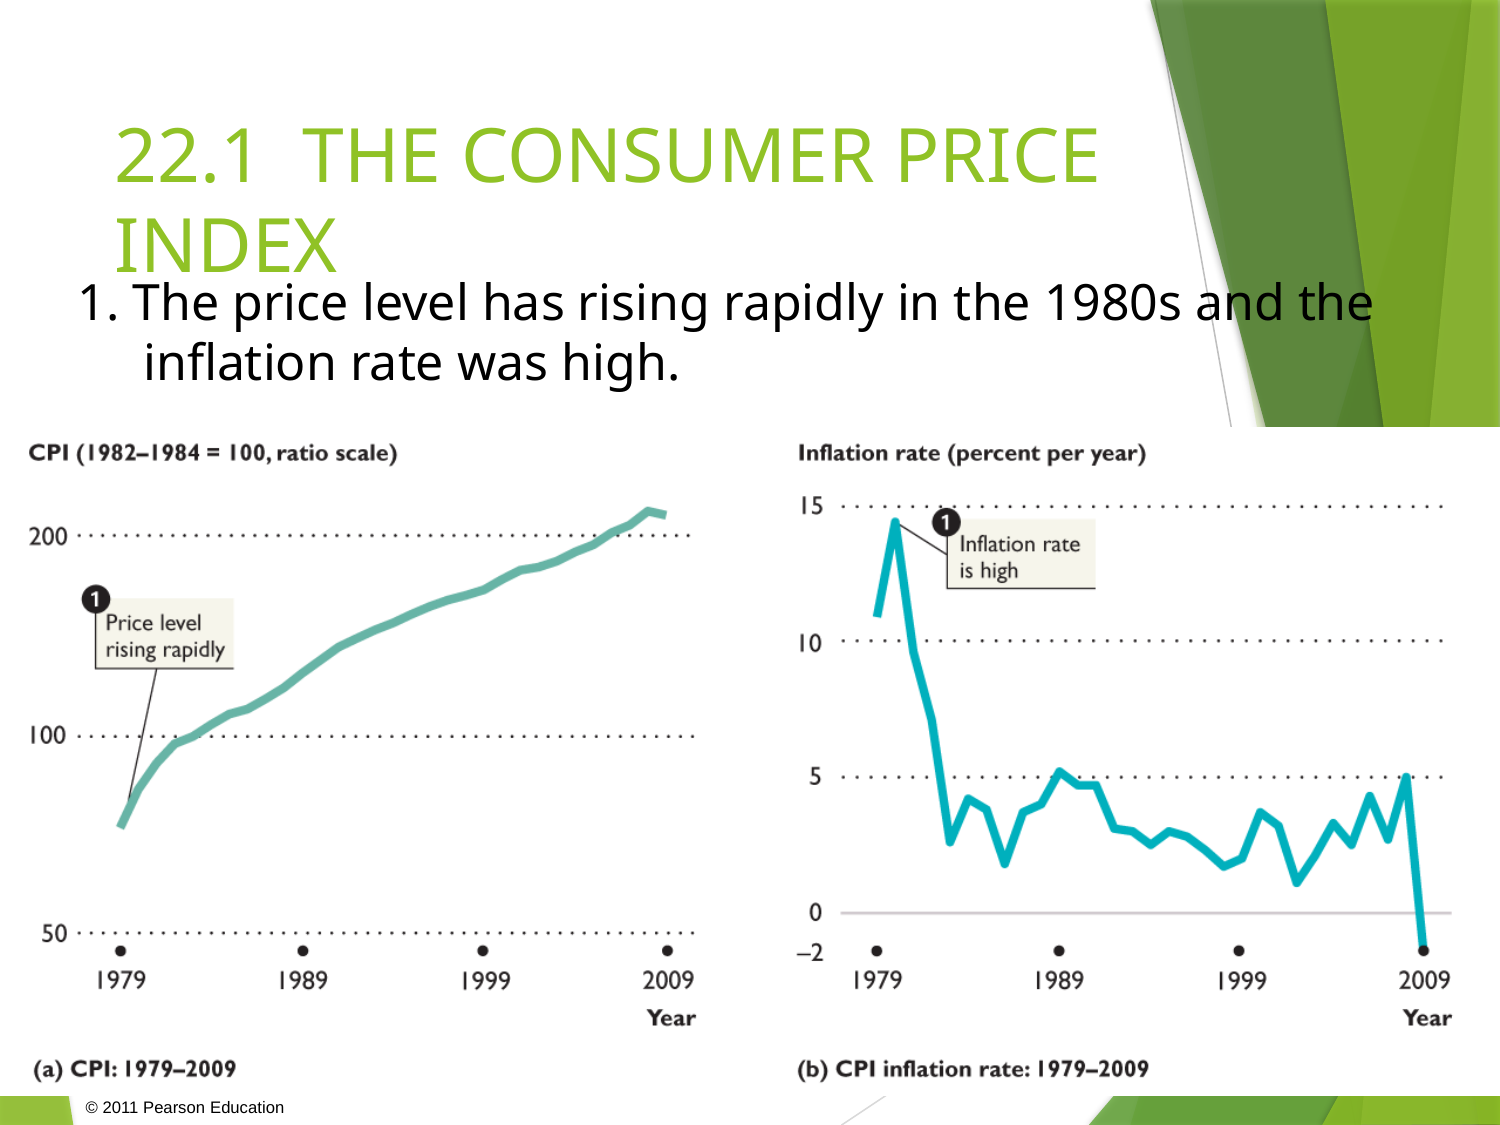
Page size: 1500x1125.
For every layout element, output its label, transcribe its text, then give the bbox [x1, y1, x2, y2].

picture [763, 427, 1500, 1097]
title 22.1 THE CONSUMER PRICE INDEX [99, 99, 1142, 263]
list 1. The price level has rising rapidly in the 1980s and the inflation rate was high. [62, 263, 1475, 428]
picture [0, 427, 737, 1097]
